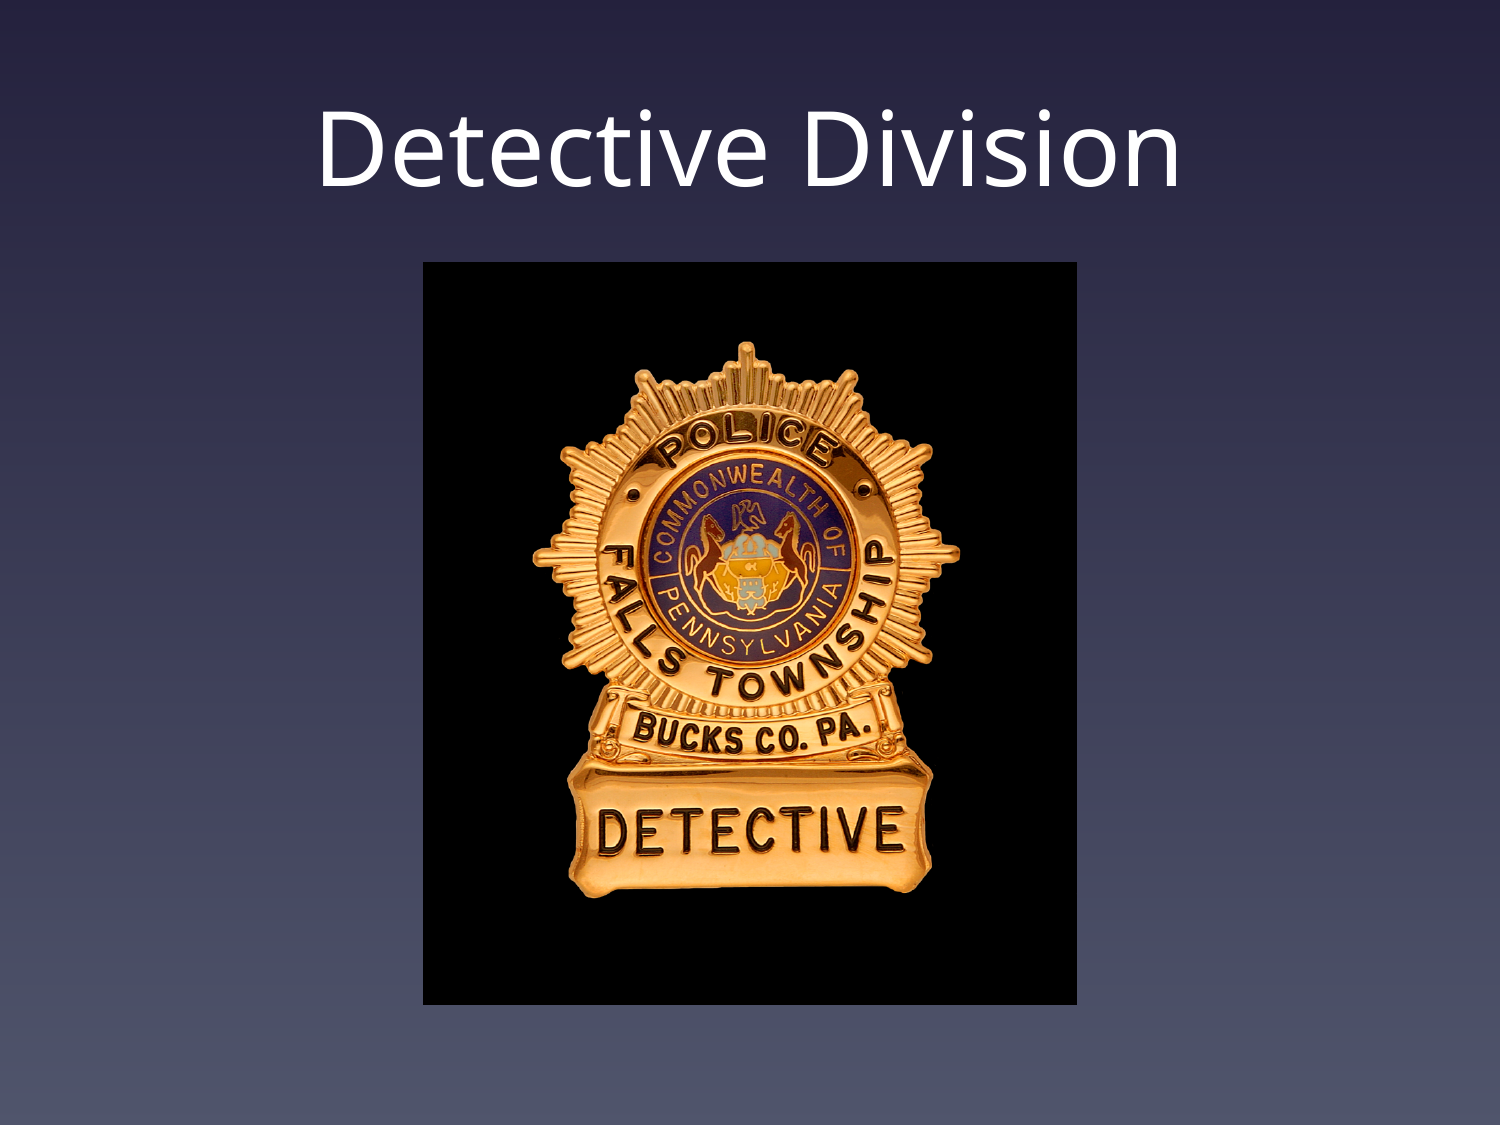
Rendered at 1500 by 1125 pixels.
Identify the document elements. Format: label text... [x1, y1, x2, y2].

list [422, 262, 1078, 1006]
title Detective Division [75, 75, 1425, 263]
